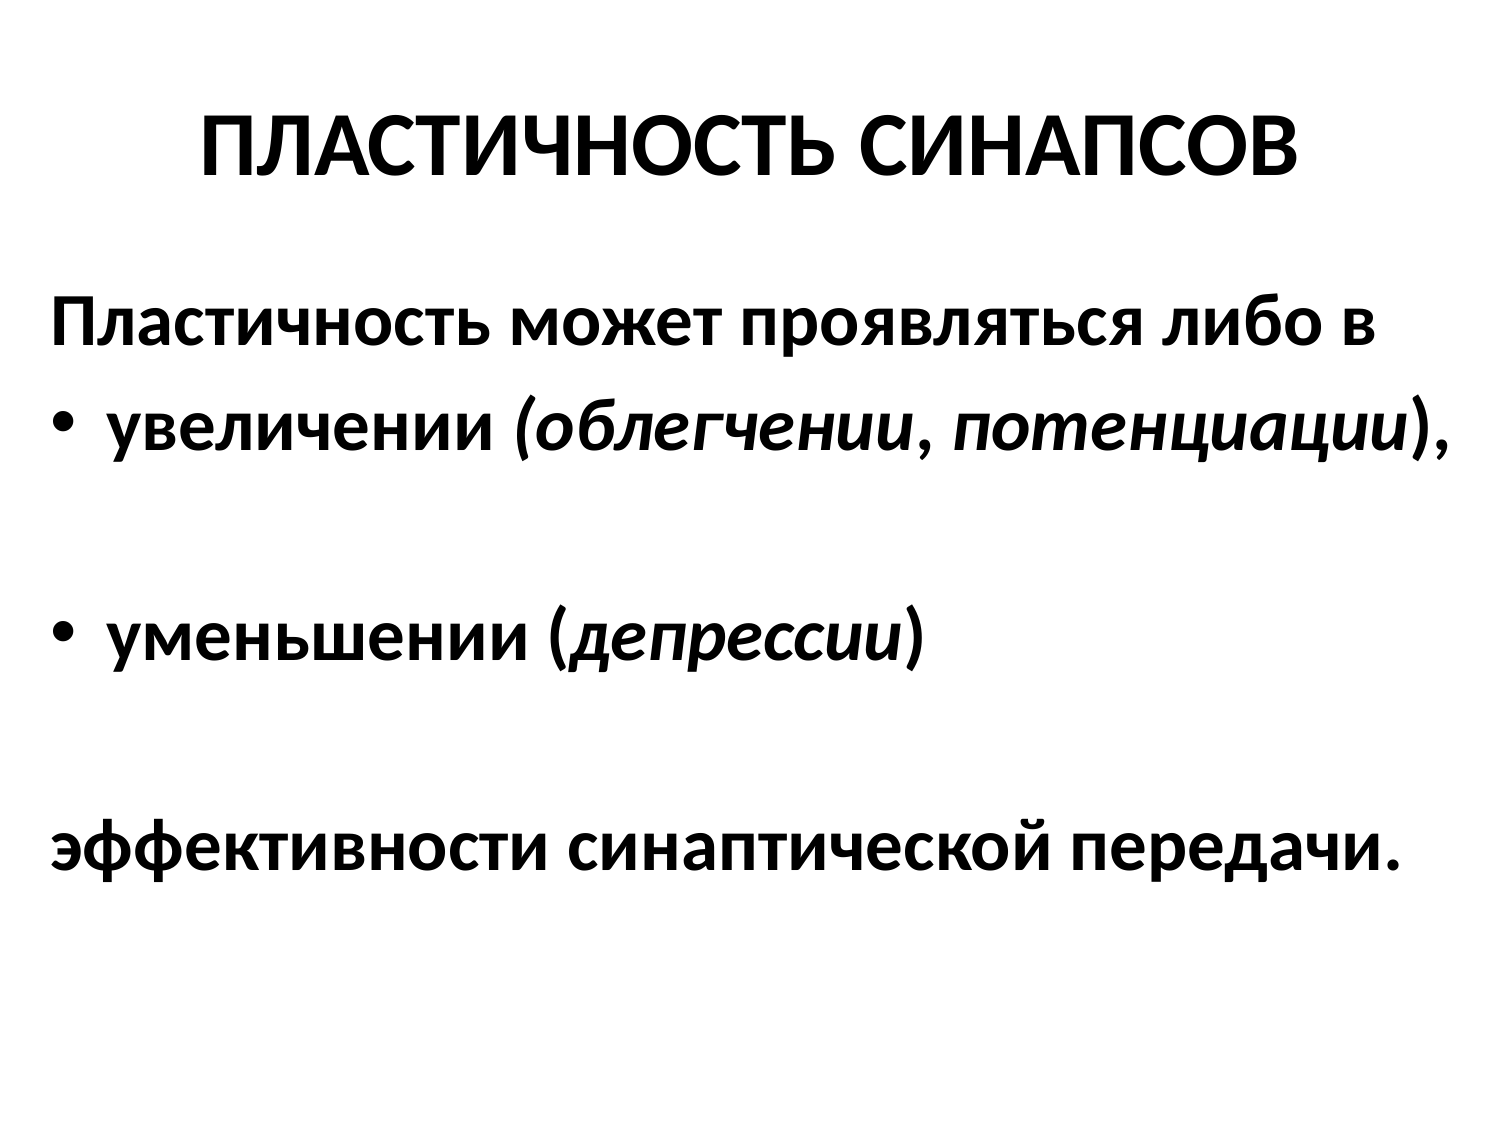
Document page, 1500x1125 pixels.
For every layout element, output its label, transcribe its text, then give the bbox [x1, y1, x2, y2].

title Пластичность синапсов [75, 45, 1425, 233]
list Пластичность может проявляться либо в увеличении (облегчении, потенциации), уменьшении (депрессии) эффективности синаптической передачи. [35, 262, 1500, 1005]
